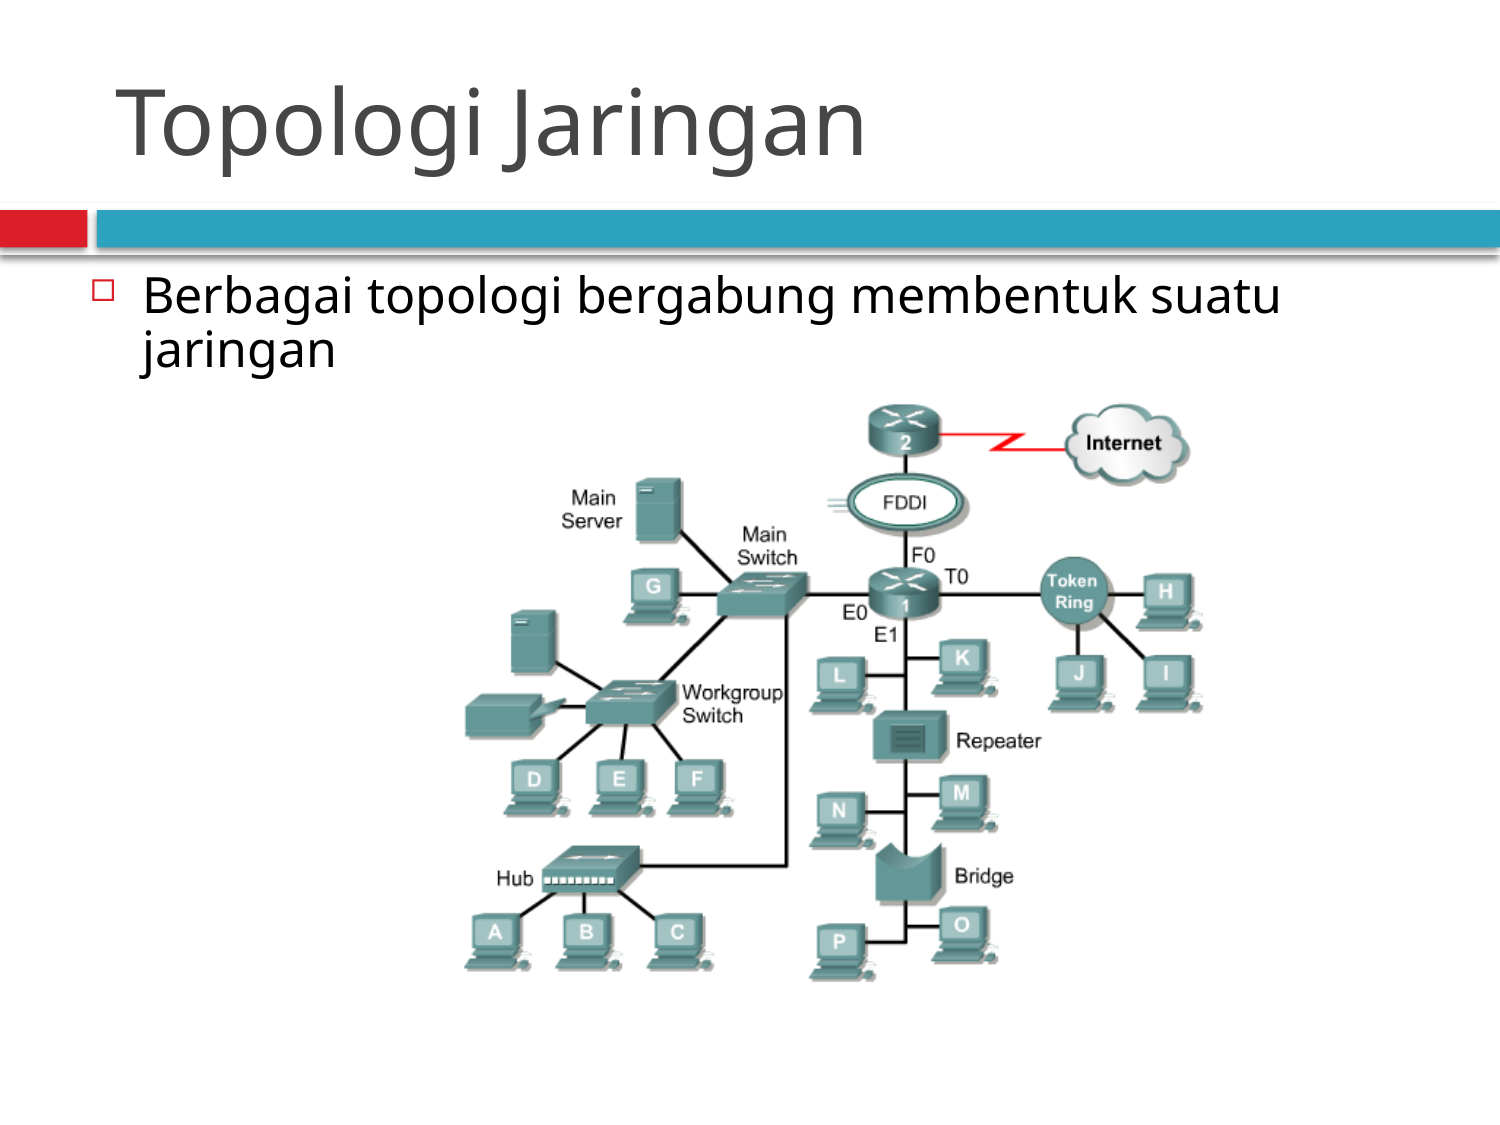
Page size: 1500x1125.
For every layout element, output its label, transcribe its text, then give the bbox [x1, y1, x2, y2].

title Topologi Jaringan [100, 37, 1438, 200]
list Berbagai topologi bergabung membentuk suatu jaringan [75, 262, 1425, 375]
picture [424, 387, 1251, 988]
